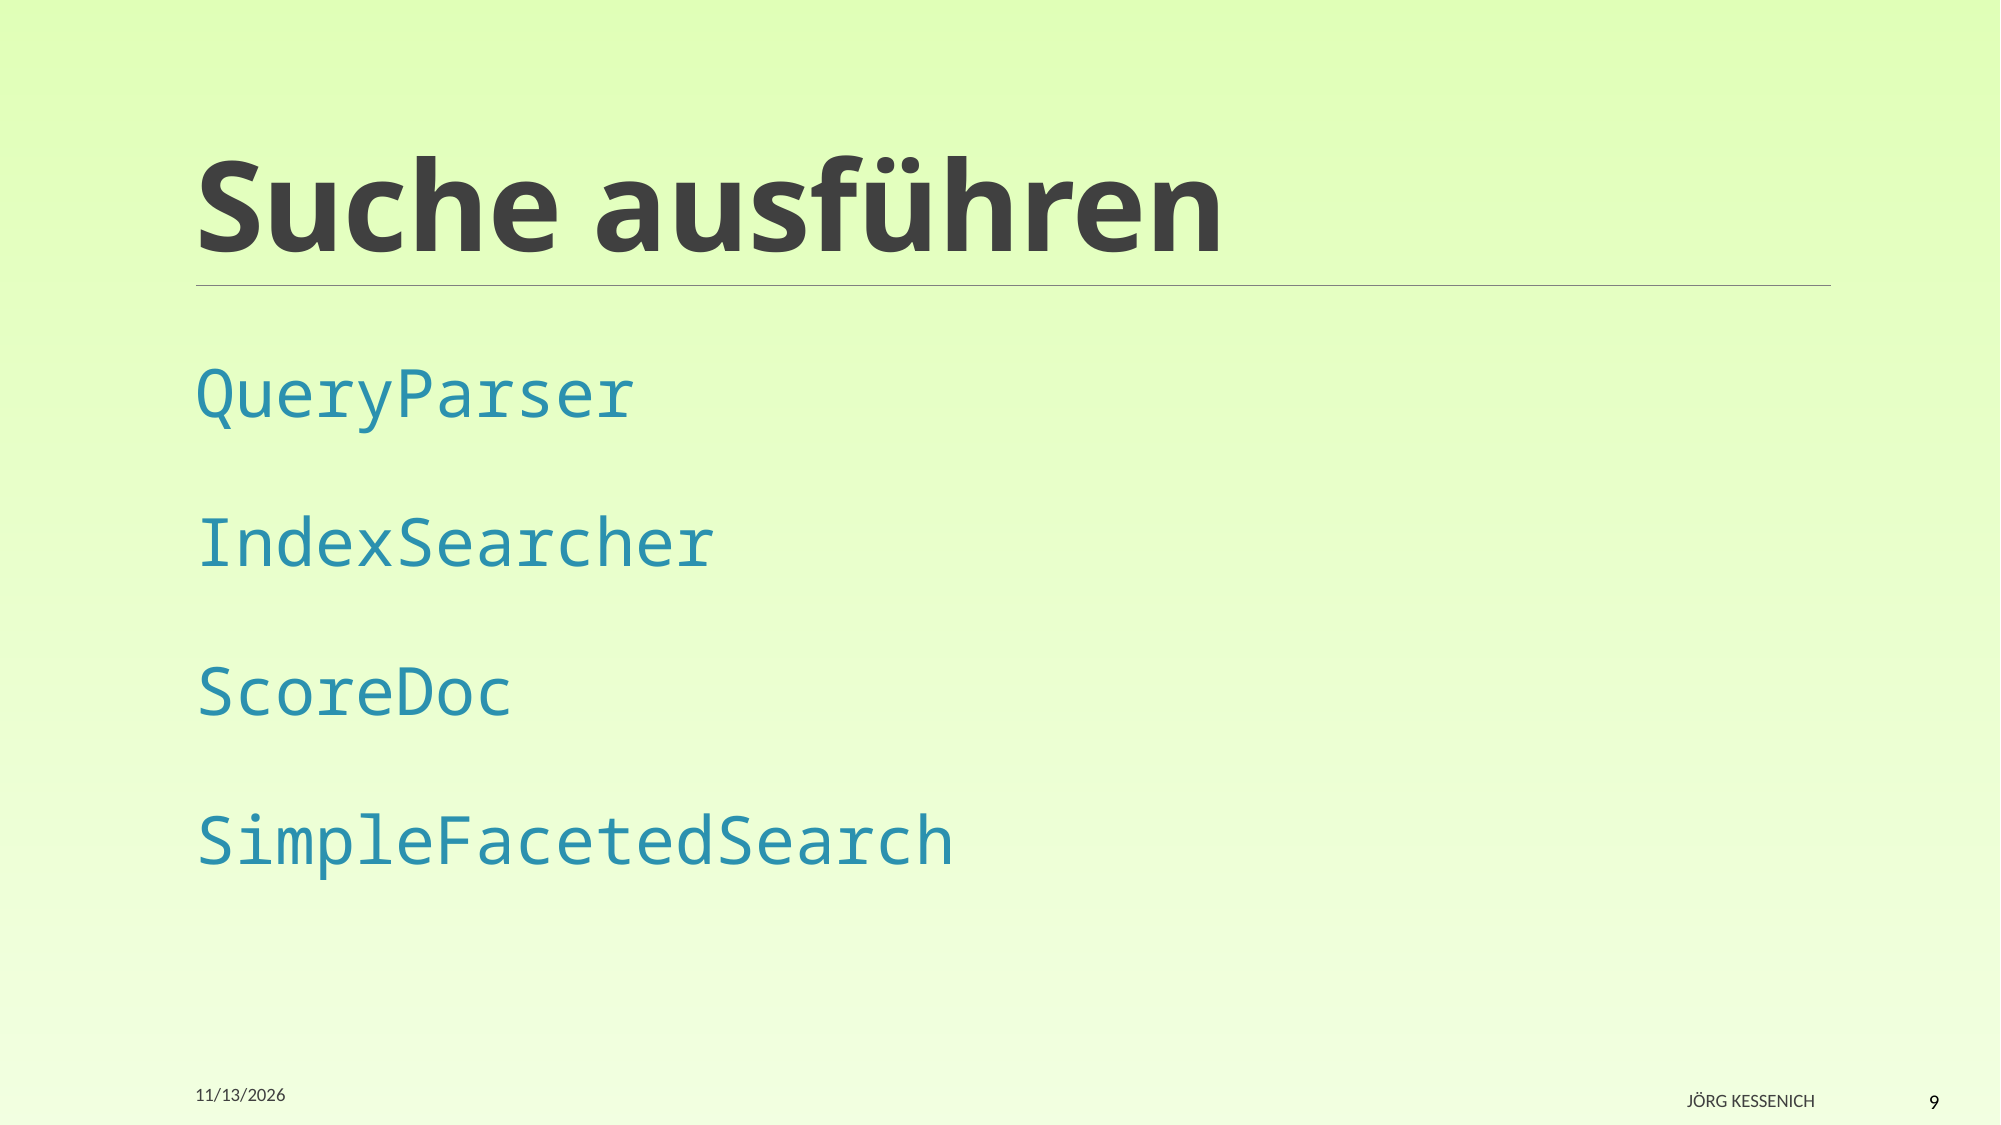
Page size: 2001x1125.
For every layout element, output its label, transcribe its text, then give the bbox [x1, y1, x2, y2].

list QueryParser IndexSearcher ScoreDoc SimpleFacetedSearch [180, 302, 1830, 963]
footer Jörg Kessenich [1584, 1079, 1830, 1121]
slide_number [180, 1067, 329, 1120]
title Suche ausführen [180, 47, 1830, 285]
slide_number 9 [1850, 1081, 1955, 1124]
